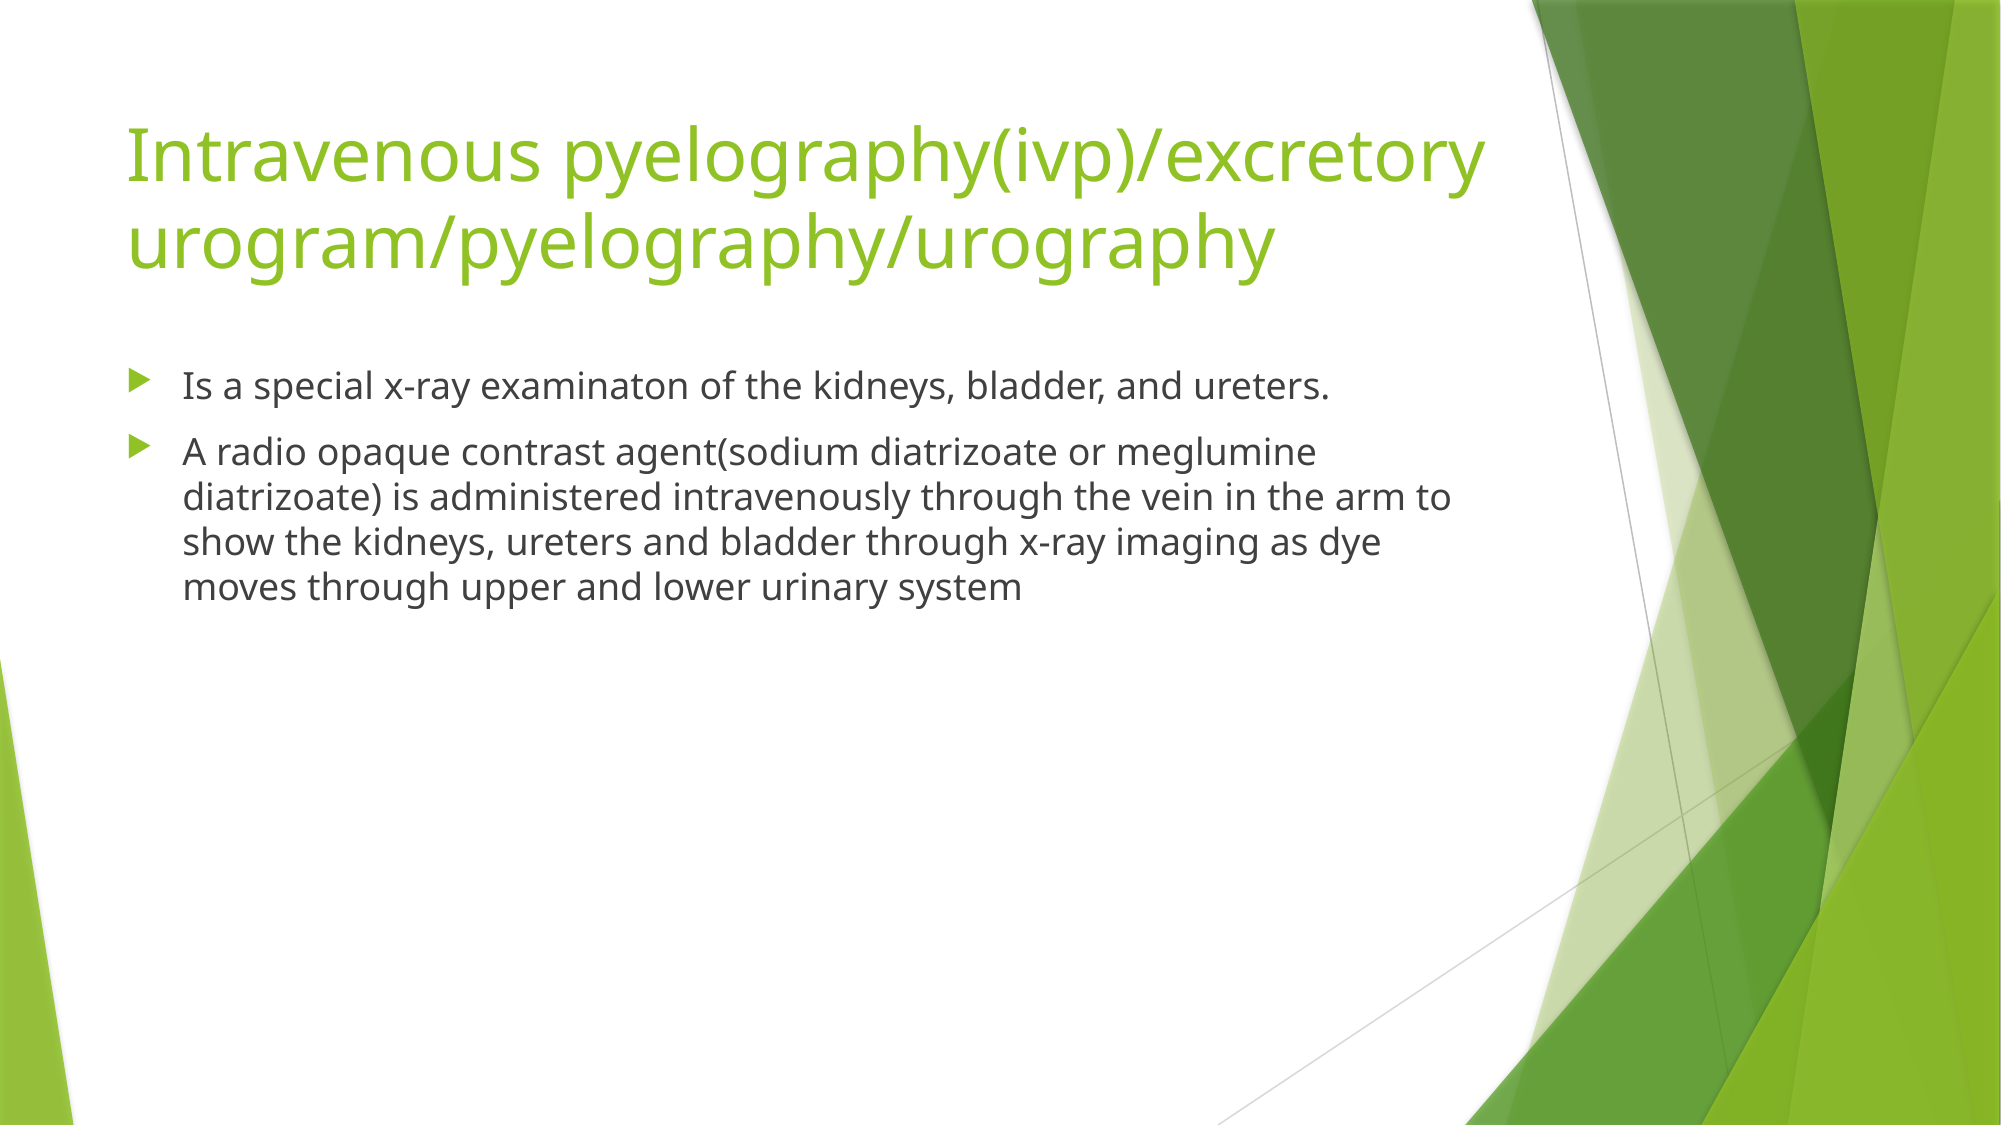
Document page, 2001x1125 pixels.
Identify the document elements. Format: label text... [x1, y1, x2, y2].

title Intravenous pyelography(ivp)/excretory urogram/pyelography/urography [111, 99, 1522, 317]
list Is a special x-ray examinaton of the kidneys, bladder, and ureters. A radio opaque contrast agent(sodium diatrizoate or meglumine diatrizoate) is administered intravenously through the vein in the arm to show the kidneys, ureters and bladder through x-ray imaging as dye moves through upper and lower urinary system [111, 354, 1522, 992]
